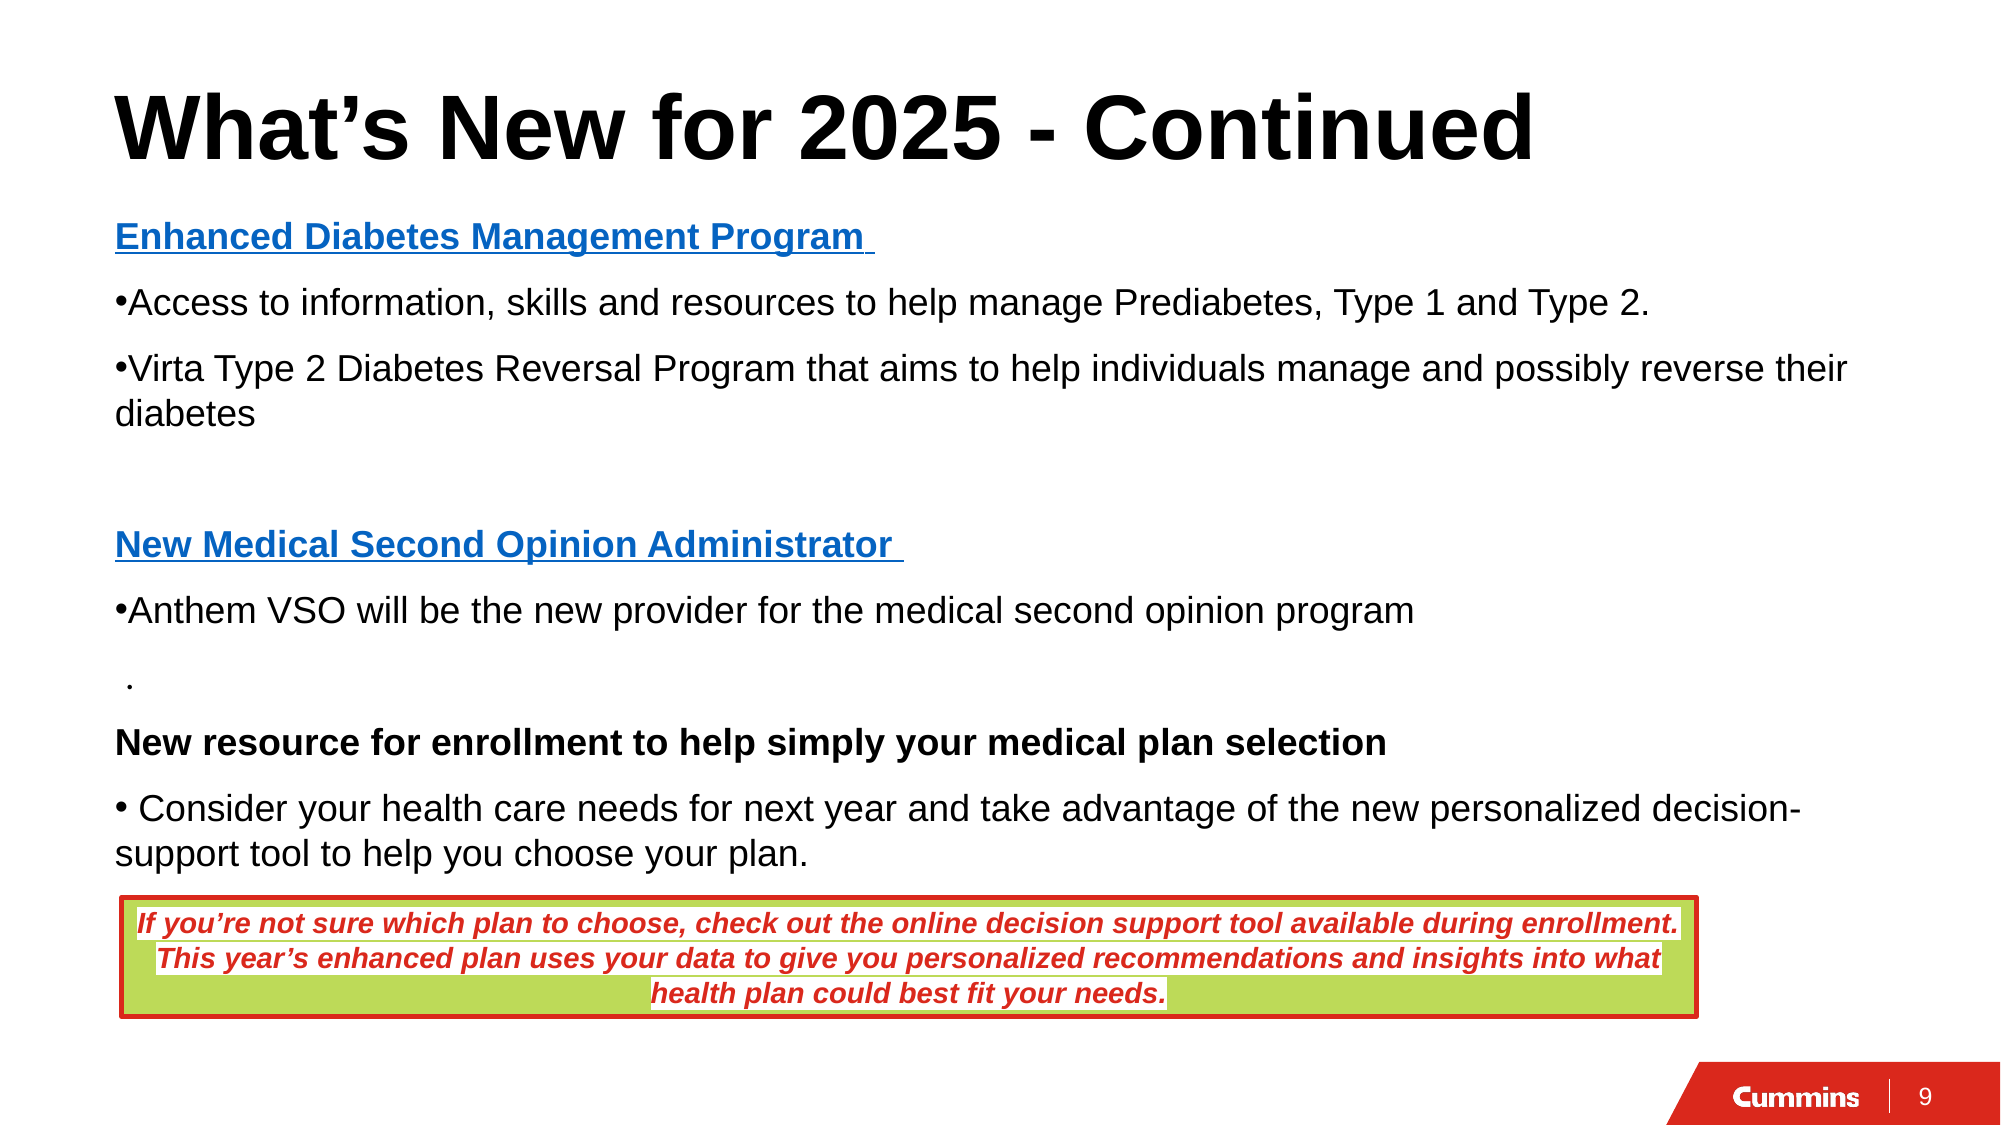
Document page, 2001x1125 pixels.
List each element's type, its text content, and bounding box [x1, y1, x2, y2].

list Enhanced Diabetes Management Program Access to information, skills and resources to help manage Prediabetes, Type 1 and Type 2. Virta Type 2 Diabetes Reversal Program that aims to help individuals manage and possibly reverse their diabetes New Medical Second Opinion Administrator Anthem VSO will be the new provider for the medical second opinion program . New resource for enrollment to help simply your medical plan selection Consider your health care needs for next year and take advantage of the new personalized decision-support tool to help you choose your plan. [99, 204, 1900, 1038]
text_box If you’re not sure which plan to choose, check out the online decision support tool available during enrollment. This year’s enhanced plan uses your data to give you personalized recommendations and insights into what health plan could best fit your needs. [121, 897, 1697, 1017]
title What’s New for 2025 - Continued [99, 59, 1863, 204]
